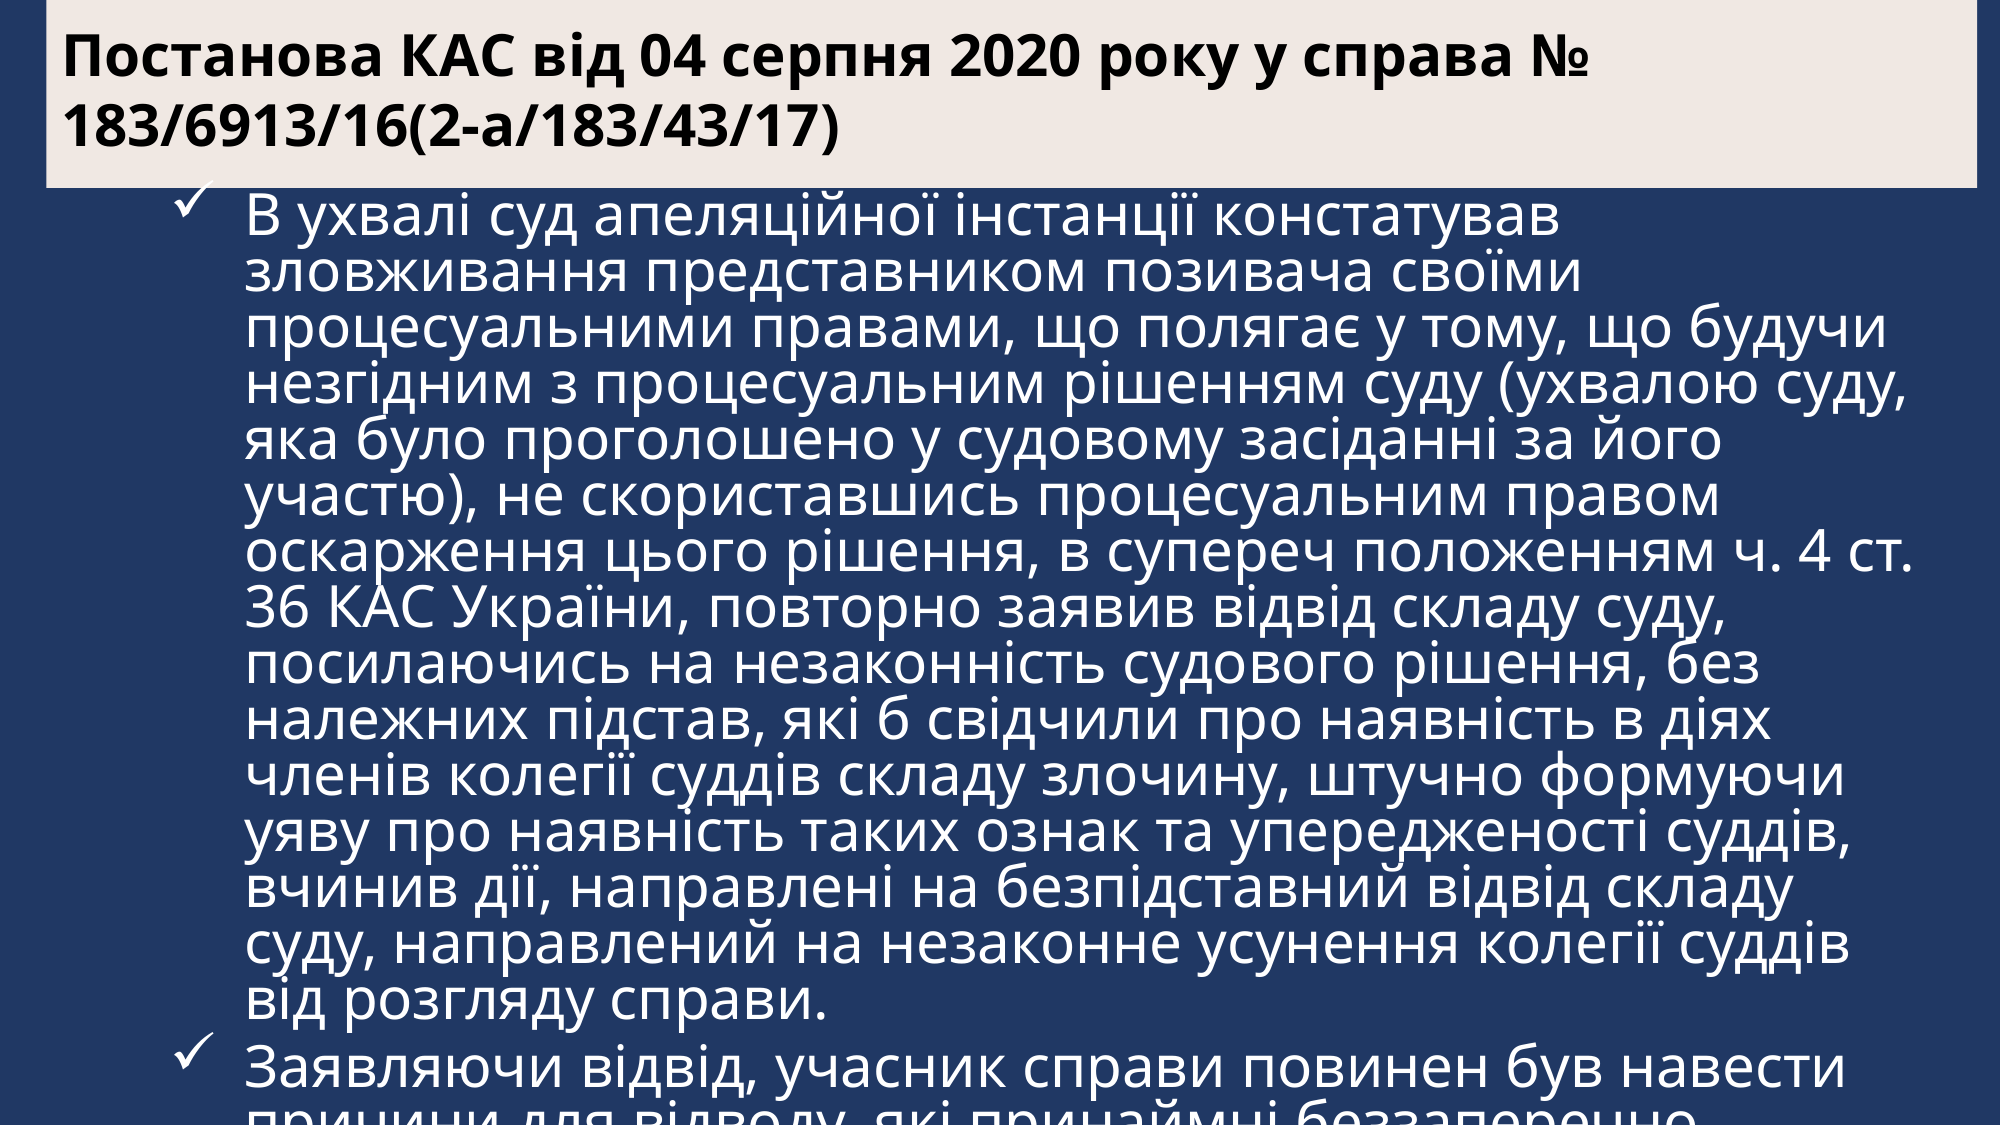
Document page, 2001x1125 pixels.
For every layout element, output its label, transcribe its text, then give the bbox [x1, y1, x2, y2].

text_box В ухвалі суд апеляційної інстанції констатував зловживання представником позивача своїми процесуальними правами, що полягає у тому, що будучи незгідним з процесуальним рішенням суду (ухвалою суду, яка було проголошено у судовому засіданні за його участю), не скориставшись процесуальним правом оскарження цього рішення, в супереч положенням ч. 4 ст. 36 КАС України, повторно заявив відвід складу суду, посилаючись на незаконність судового рішення, без належних підстав, які б свідчили про наявність в діях членів колегії суддів складу злочину, штучно формуючи уяву про наявність таких ознак та упередженості суддів, вчинив дії, направлені на безпідставний відвід складу суду, направлений на незаконне усунення колегії суддів від розгляду справи. Заявляючи відвід, учасник справи повинен був навести причини для відводу, які принаймні беззаперечно свідчать про певні обставини, це одна з ознак обґрунтованості відводу. [154, 183, 1938, 1125]
text_box Постанова КАС від 04 серпня 2020 року у справа № 183/6913/16(2-а/183/43/17) [46, 0, 1978, 188]
